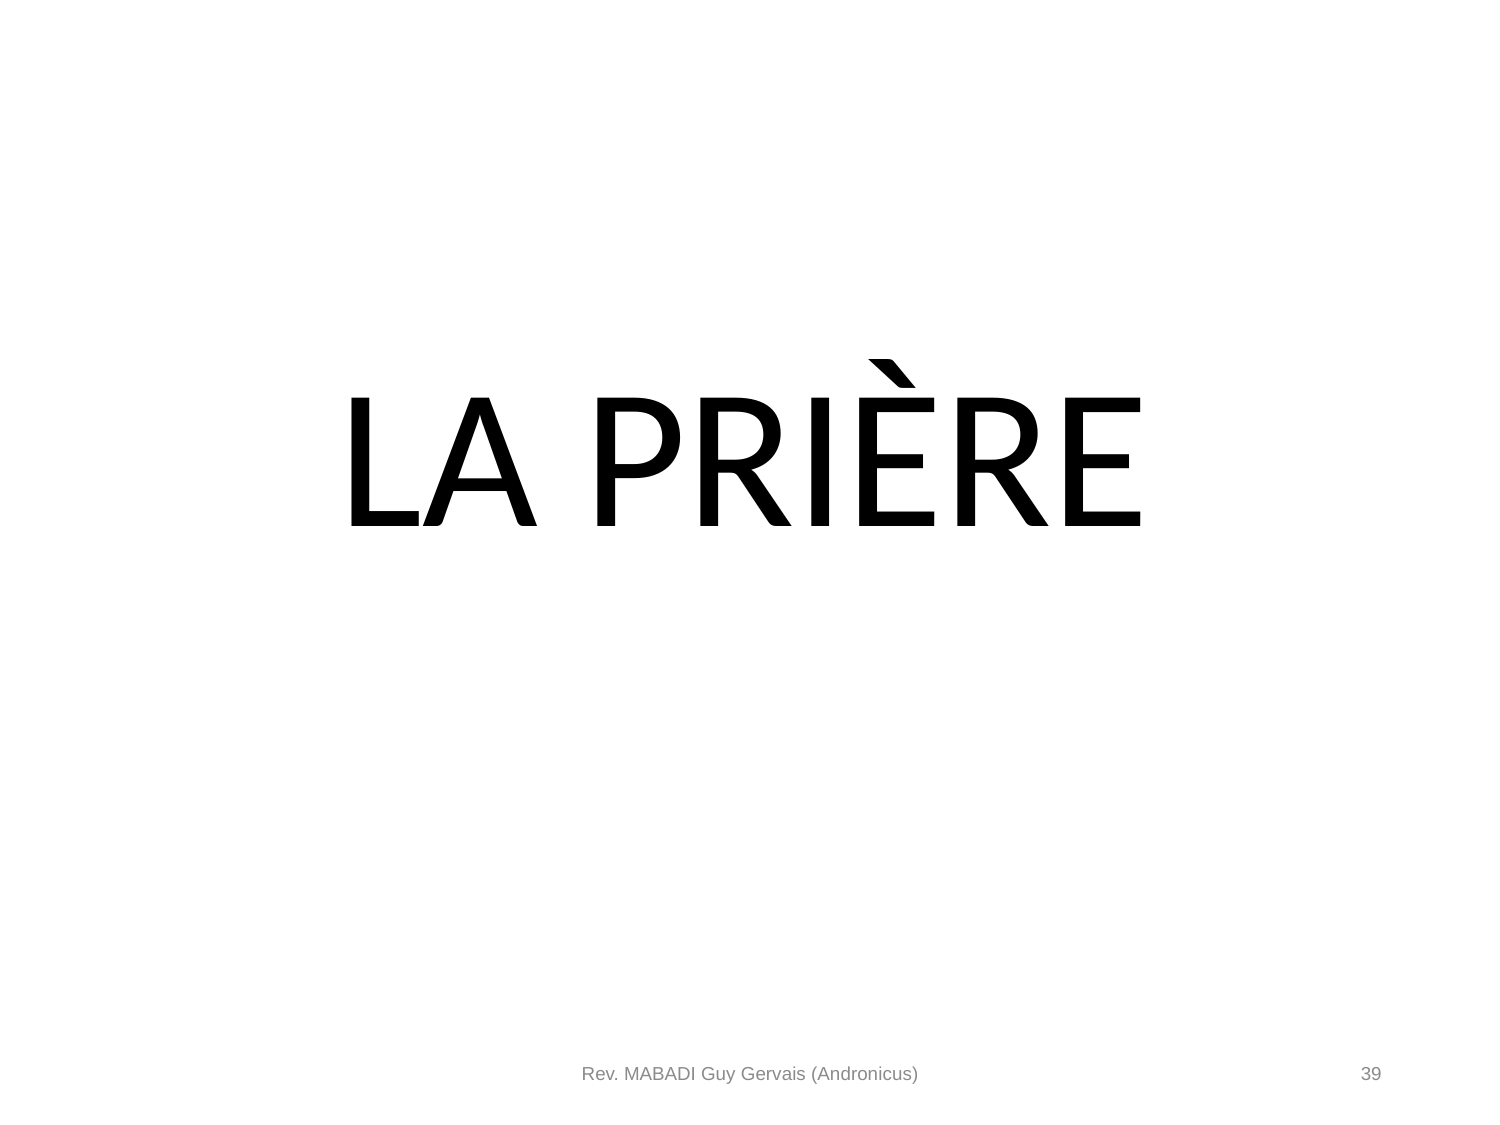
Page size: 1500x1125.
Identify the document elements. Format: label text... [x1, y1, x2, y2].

slide_number 39 [1059, 1042, 1397, 1103]
list La prière [11, 19, 1477, 1106]
footer Rev. MABADI Guy Gervais (Andronicus) [496, 1042, 1004, 1103]
